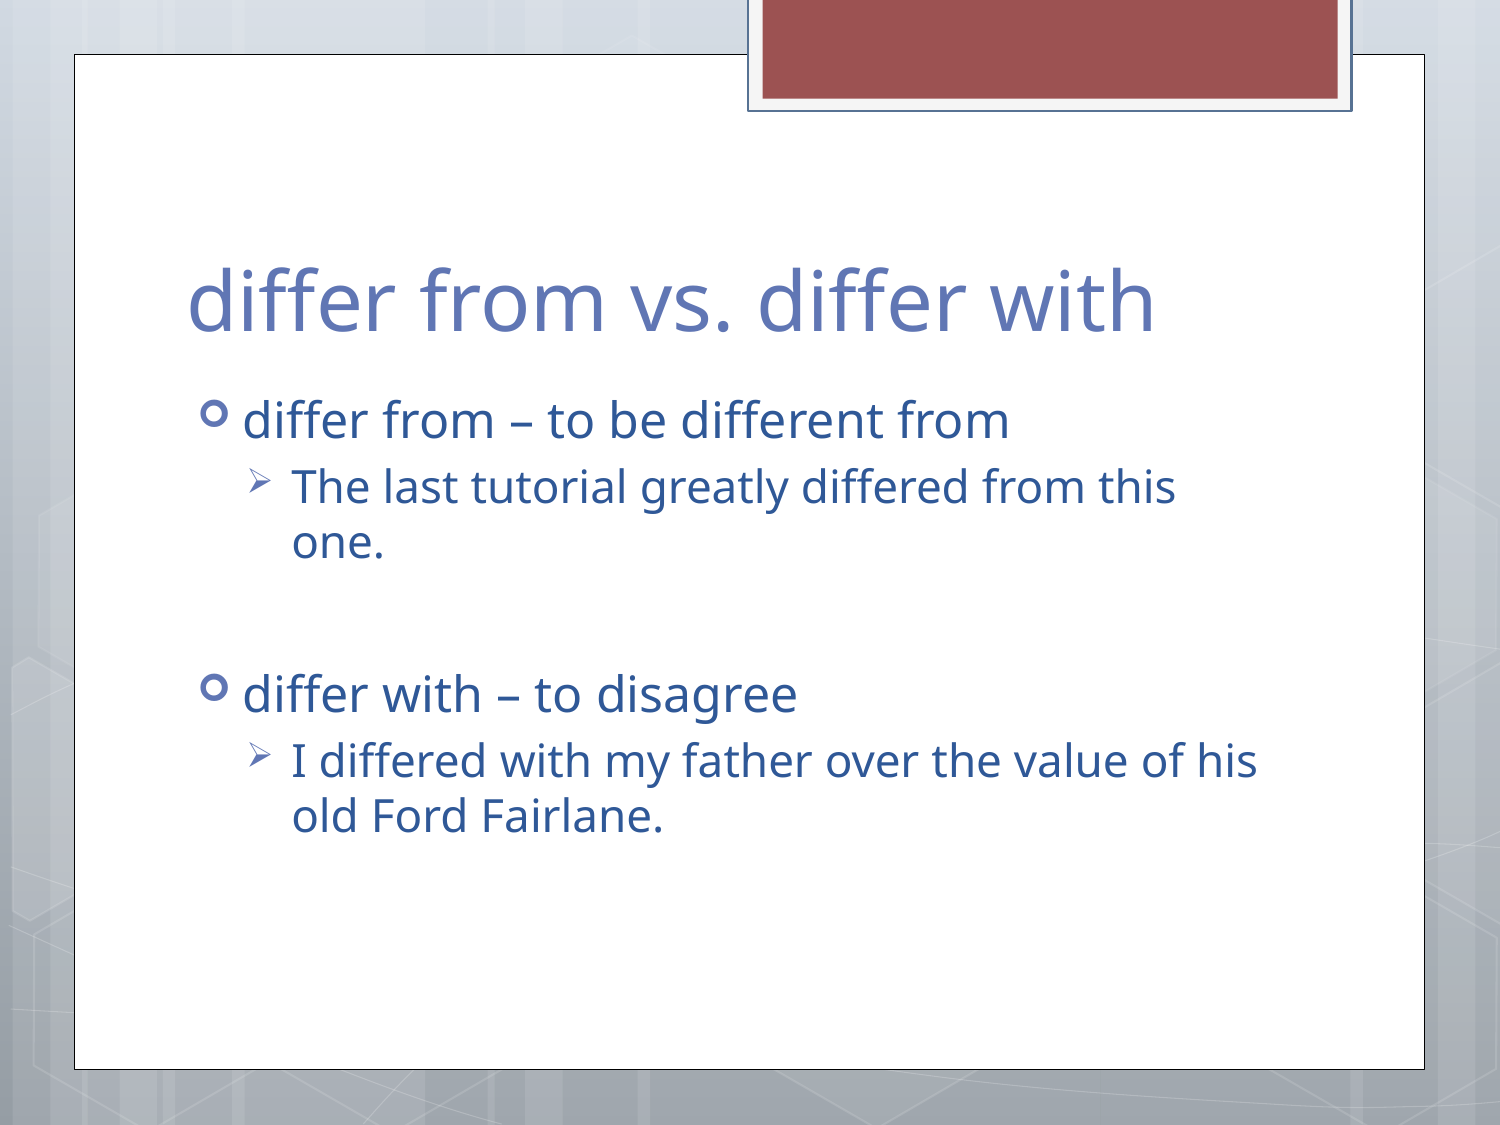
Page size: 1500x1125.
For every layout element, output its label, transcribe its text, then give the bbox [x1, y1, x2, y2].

list differ from – to be different from The last tutorial greatly differed from this one. differ with – to disagree I differed with my father over the value of his old Ford Fairlane. [171, 381, 1283, 957]
title differ from vs. differ with [171, 168, 1324, 357]
